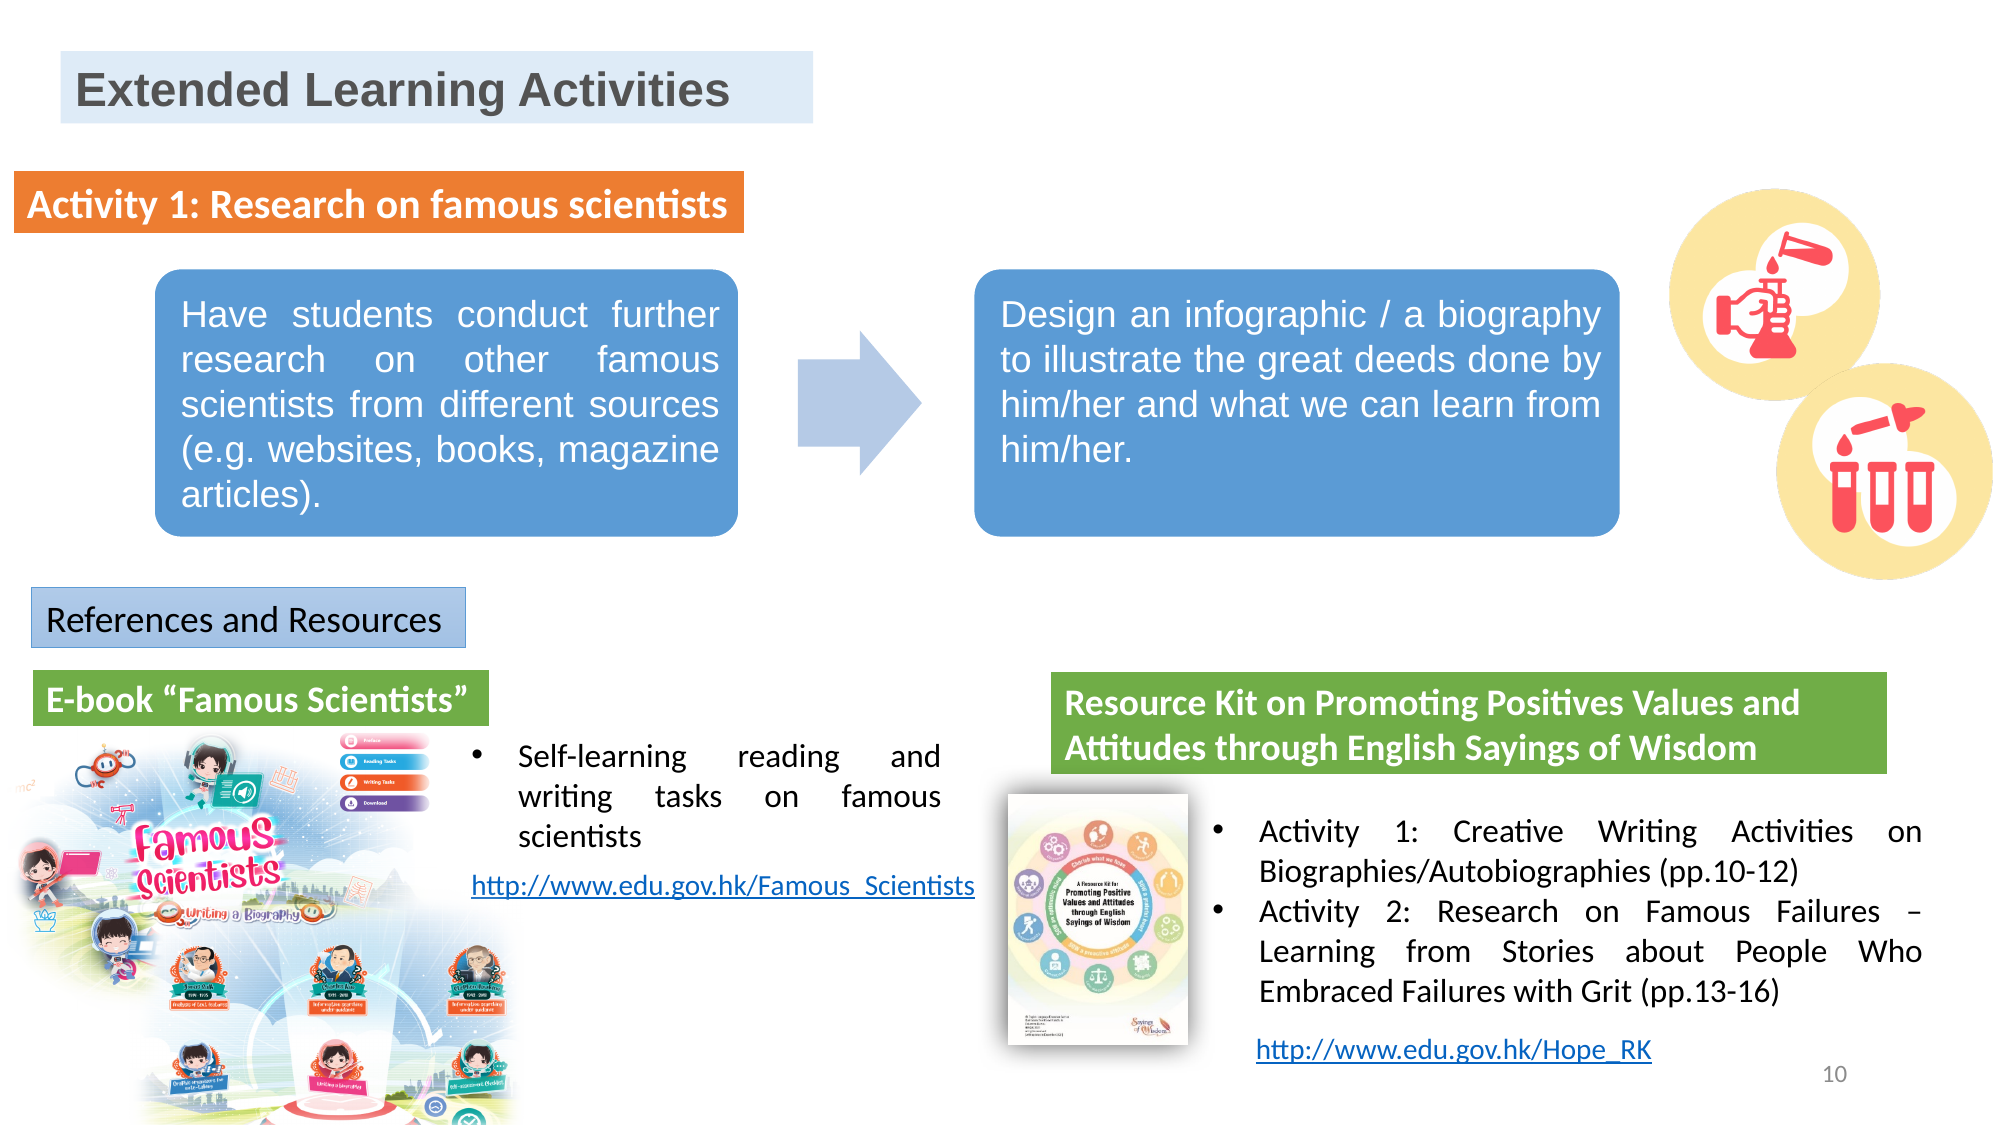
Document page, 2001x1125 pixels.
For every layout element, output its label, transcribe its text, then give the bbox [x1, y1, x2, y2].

text_box References and Resources [31, 587, 466, 648]
text_box http://www.edu.gov.hk/Hope_RK [1241, 1023, 1895, 1125]
text_box http://www.edu.gov.hk/Famous_Scientists [456, 858, 984, 944]
text_box Resource Kit on Promoting Positives Values and Attitudes through English Sayings of Wisdom [1048, 669, 1890, 777]
text_box Extended Learning Activities [60, 51, 814, 124]
picture [1008, 794, 1188, 1045]
slide_number 10 [1412, 1042, 1863, 1103]
picture [1637, 169, 2000, 588]
text_box Activity 1: Creative Writing Activities on Biographies/Autobiographies (pp.10-12) Activity 2: Research on Famous Failures – Learning from Stories about People Who Embraced Failures with Grit (pp.13-16) [1197, 801, 1939, 1017]
text_box Activity 1: Research on famous scientists [11, 168, 747, 236]
text_box E-book “Famous Scientists” [30, 666, 492, 729]
text_box Self-learning reading and writing tasks on famous scientists [456, 726, 957, 858]
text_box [153, 268, 1622, 538]
picture [6, 725, 525, 1125]
